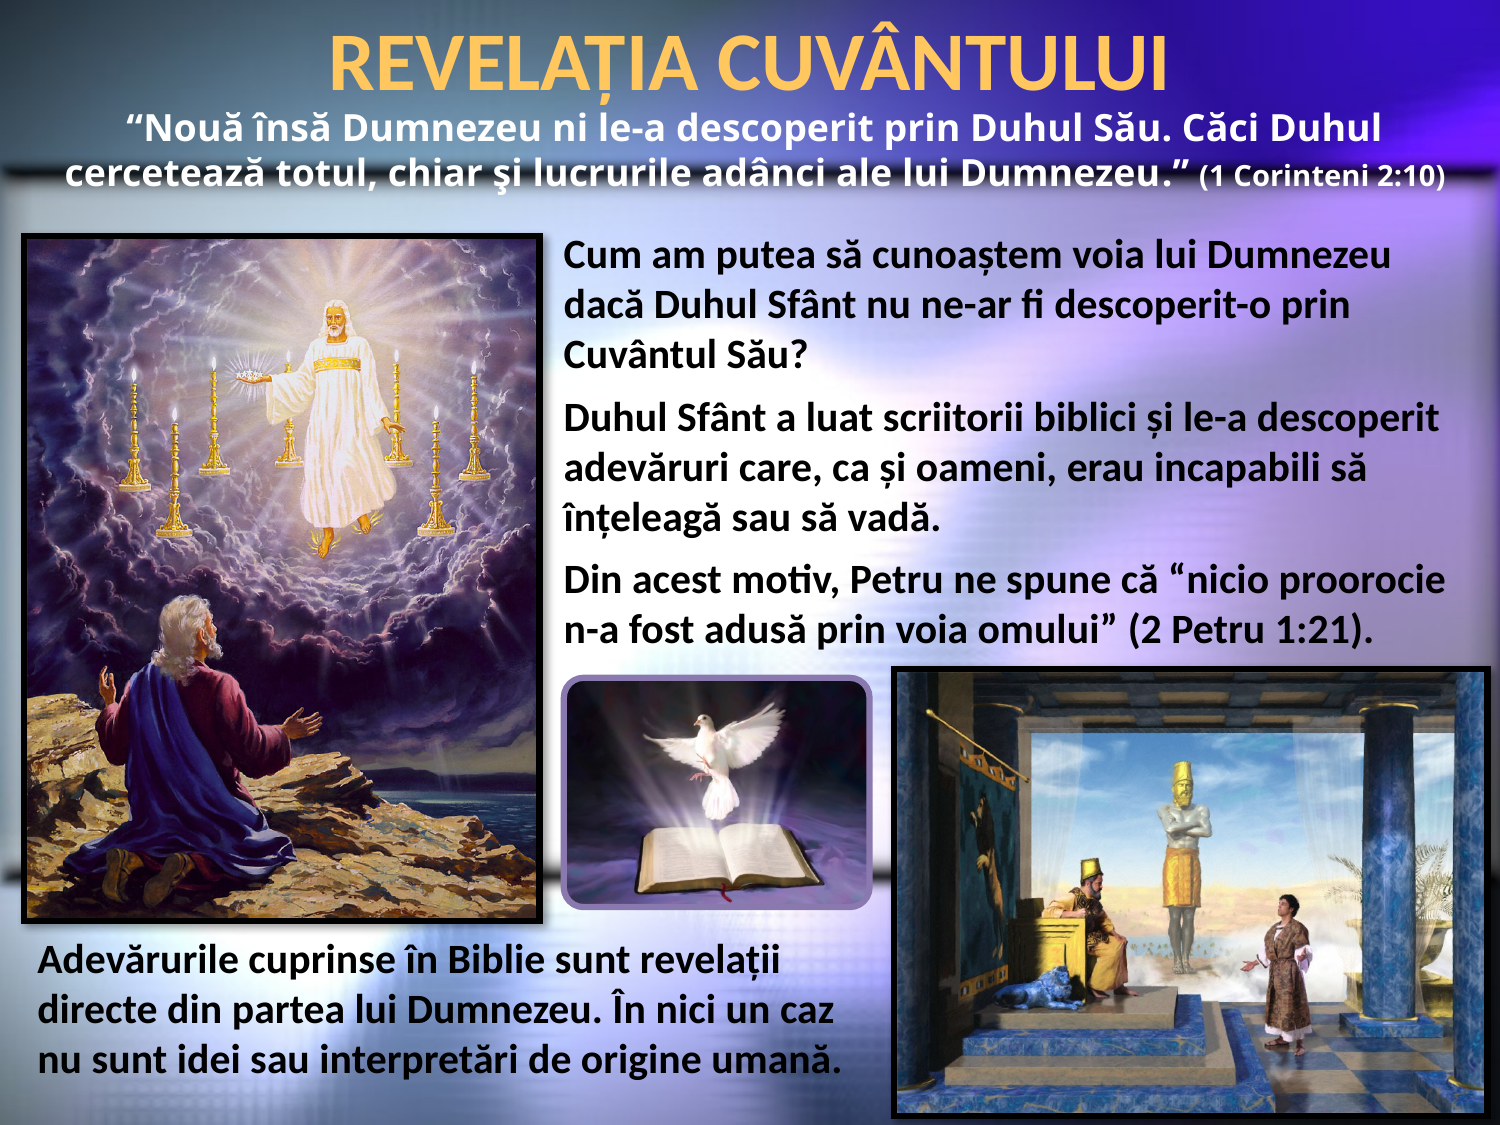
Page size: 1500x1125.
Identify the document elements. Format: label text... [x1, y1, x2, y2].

text_box Cum am putea să cunoaștem voia lui Dumnezeu dacă Duhul Sfânt nu ne-ar fi descoperit-o prin Cuvântul Său? Duhul Sfânt a luat scriitorii biblici și le-a descoperit adevăruri care, ca și oameni, erau incapabili să înțeleagă sau să vadă. Din acest motiv, Petru ne spune că “nicio proorocie n-a fost adusă prin voia omului” (2 Petru 1:21). [549, 219, 1483, 660]
text_box “Nouă însă Dumnezeu ni le-a descoperit prin Duhul Său. Căci Duhul cercetează totul, chiar şi lucrurile adânci ale lui Dumnezeu.” (1 Corinteni 2:10) [48, 96, 1463, 202]
text_box Adevărurile cuprinse în Biblie sunt revelații directe din partea lui Dumnezeu. În nici un caz nu sunt idei sau interpretări de origine umană. [22, 924, 877, 1090]
picture [0, 115, 1500, 1125]
text_box REVELAȚIA CUVÂNTULUI [0, 0, 1500, 115]
